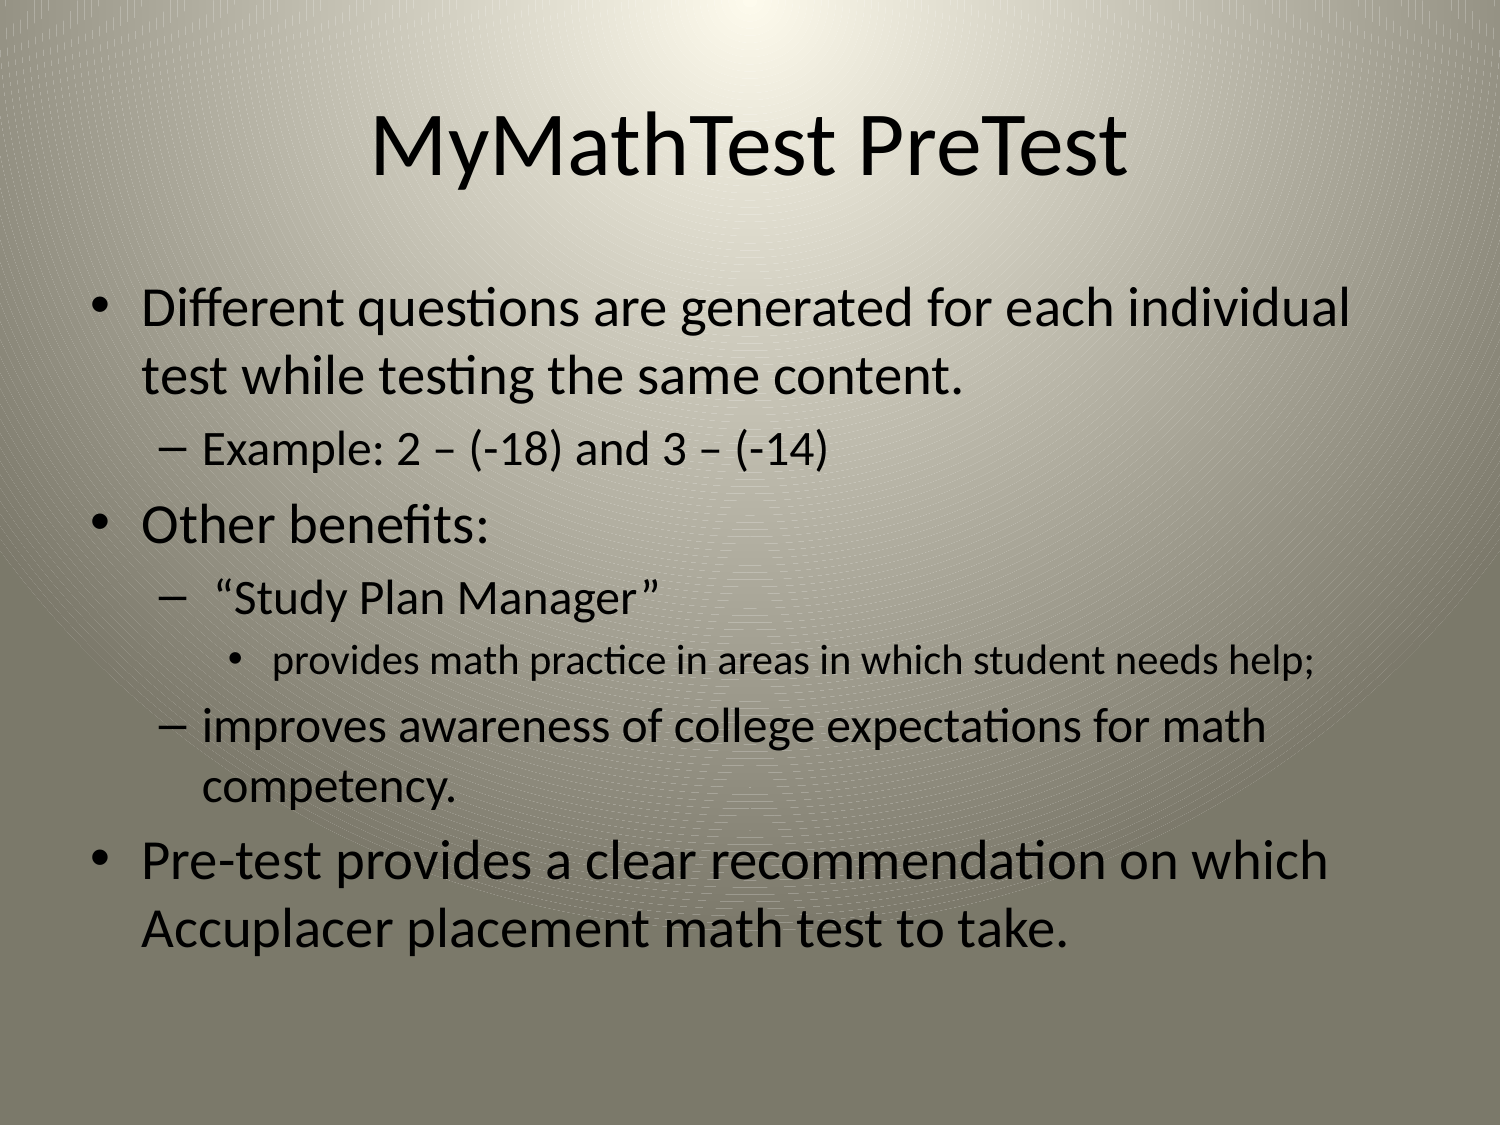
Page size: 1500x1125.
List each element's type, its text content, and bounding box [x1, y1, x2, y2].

list Different questions are generated for each individual test while testing the same content. Example: 2 – (-18) and 3 – (-14) Other benefits: “Study Plan Manager” provides math practice in areas in which student needs help; improves awareness of college expectations for math competency. Pre-test provides a clear recommendation on which Accuplacer placement math test to take. [74, 262, 1426, 1006]
title MyMathTest PreTest [74, 44, 1426, 233]
